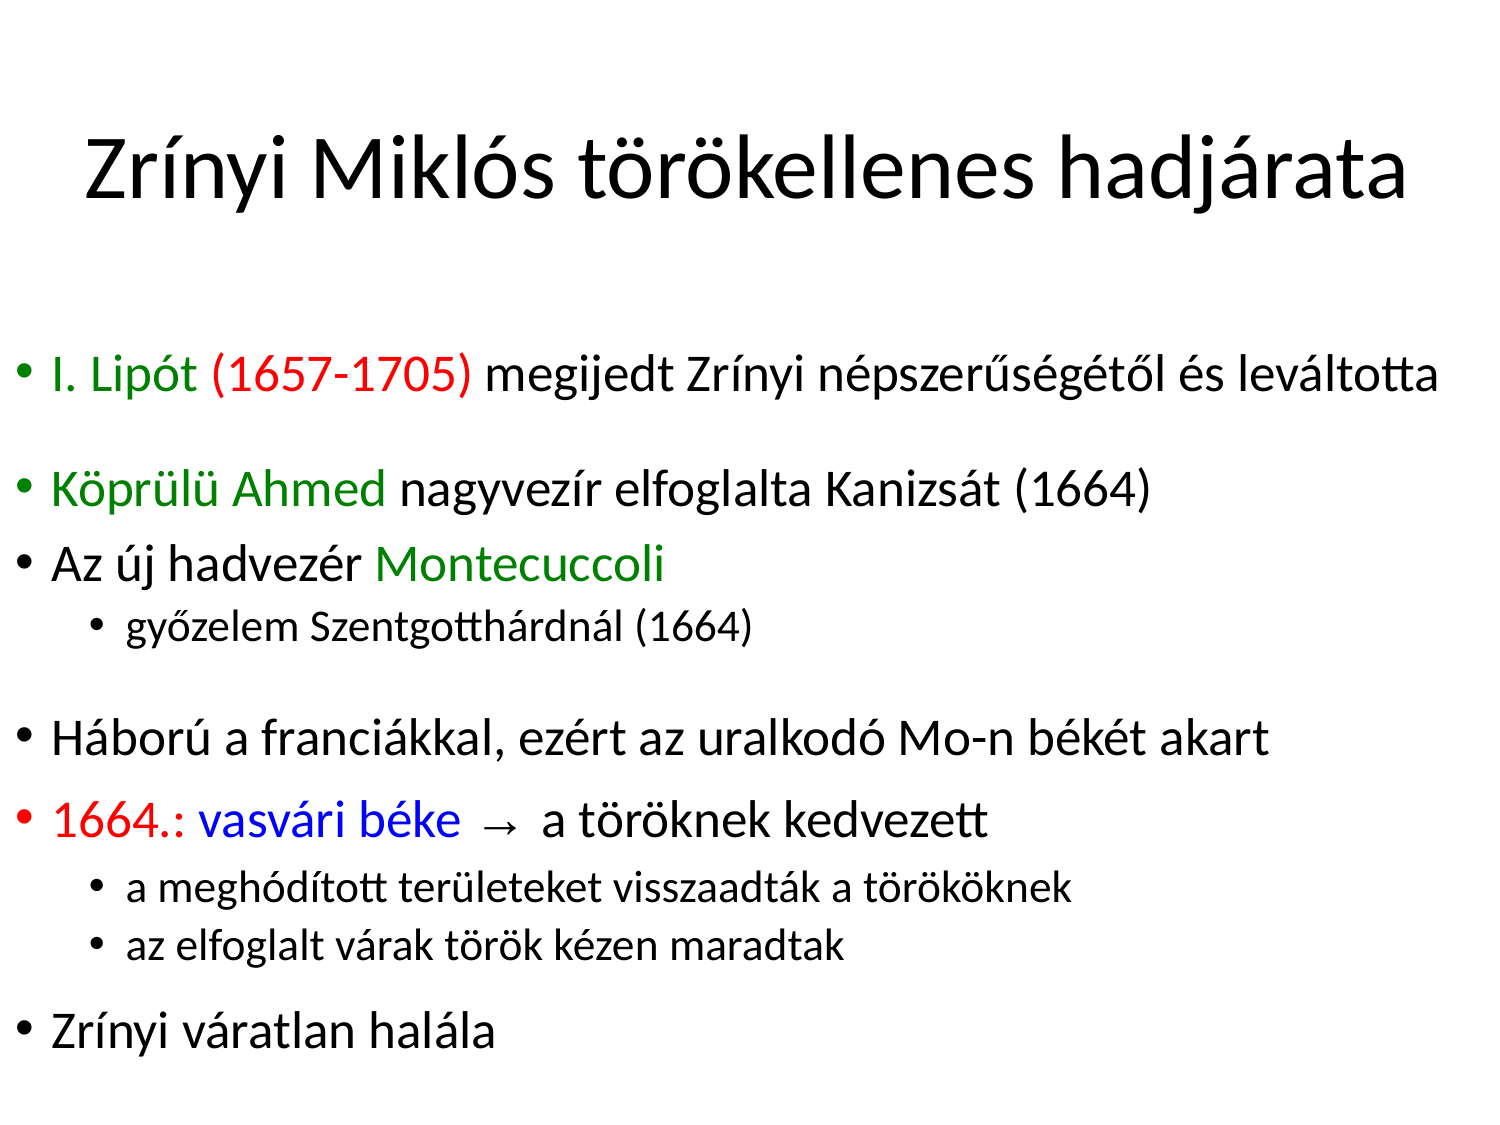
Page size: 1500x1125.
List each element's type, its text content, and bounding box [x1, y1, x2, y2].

title Zrínyi Miklós törökellenes hadjárata [36, 59, 1459, 278]
list I. Lipót (1657-1705) megijedt Zrínyi népszerűségétől és leváltotta Köprülü Ahmed nagyvezír elfoglalta Kanizsát (1664) Az új hadvezér Montecuccoli győzelem Szentgotthárdnál (1664) Háború a franciákkal, ezért az uralkodó Mo-n békét akart 1664.: vasvári béke → a töröknek kedvezett a meghódított területeket visszaadták a törököknek az elfoglalt várak török kézen maradtak Zrínyi váratlan halála [0, 299, 1500, 1079]
